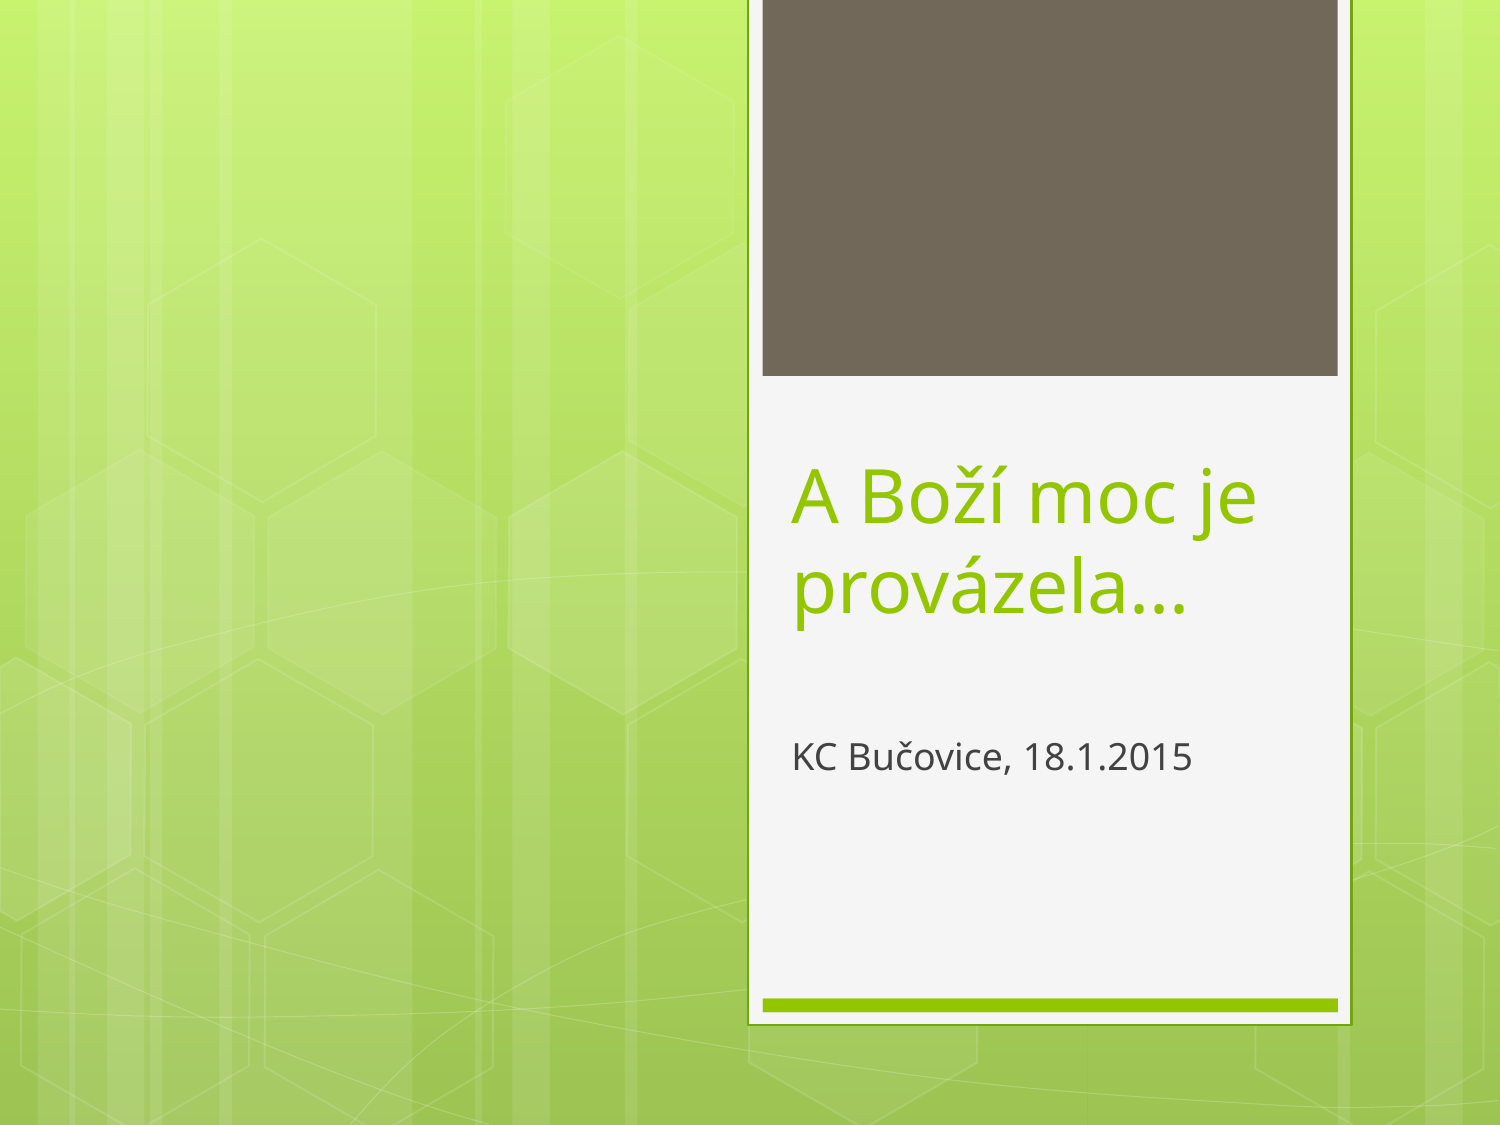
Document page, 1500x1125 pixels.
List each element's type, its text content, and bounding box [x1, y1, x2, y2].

subtitle KC Bučovice, 18.1.2015 [776, 725, 1320, 933]
title A Boží moc je provázela... [776, 356, 1320, 636]
